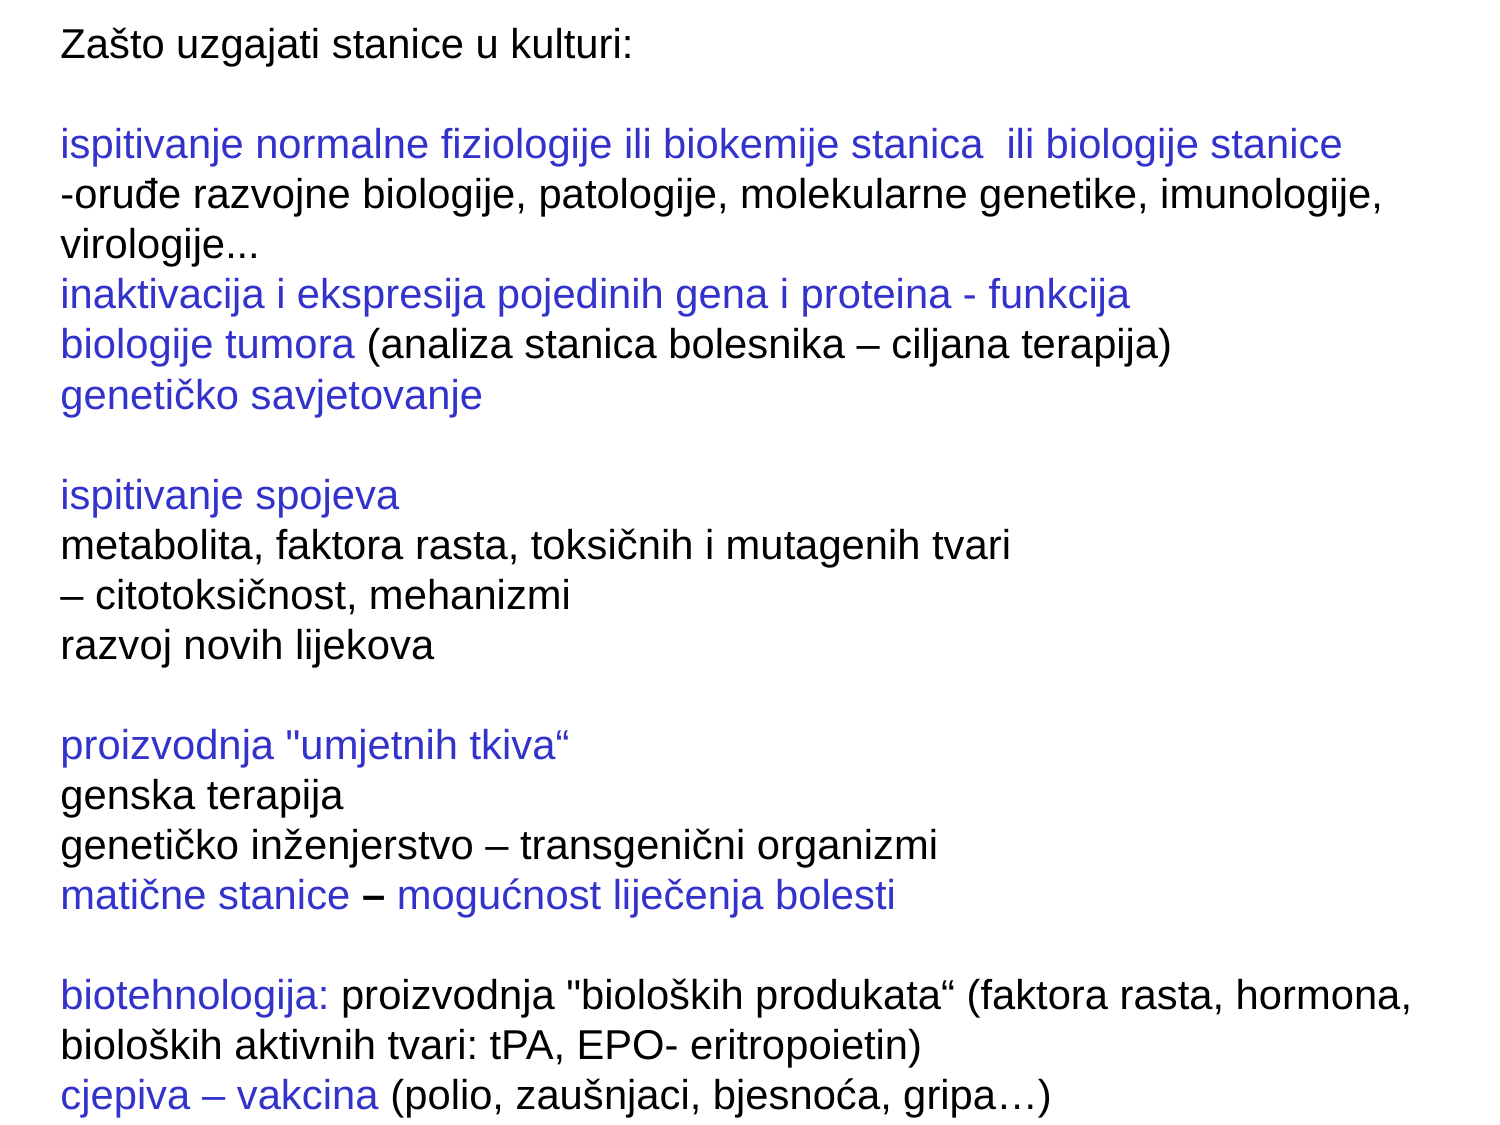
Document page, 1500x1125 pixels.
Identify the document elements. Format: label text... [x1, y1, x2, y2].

text_box Zašto uzgajati stanice u kulturi: ispitivanje normalne fiziologije ili biokemije stanica ili biologije stanice -oruđe razvojne biologije, patologije, molekularne genetike, imunologije, virologije... inaktivacija i ekspresija pojedinih gena i proteina - funkcija biologije tumora (analiza stanica bolesnika – ciljana terapija) genetičko savjetovanje ispitivanje spojeva metabolita, faktora rasta, toksičnih i mutagenih tvari – citotoksičnost, mehanizmi razvoj novih lijekova proizvodnja "umjetnih tkiva“ genska terapija genetičko inženjerstvo – transgenični organizmi matične stanice – mogućnost liječenja bolesti biotehnologija: proizvodnja "bioloških produkata“ (faktora rasta, hormona, bioloških aktivnih tvari: tPA, EPO- eritropoietin) cjepiva – vakcina (polio, zaušnjaci, bjesnoća, gripa…) [45, 9, 1428, 1125]
